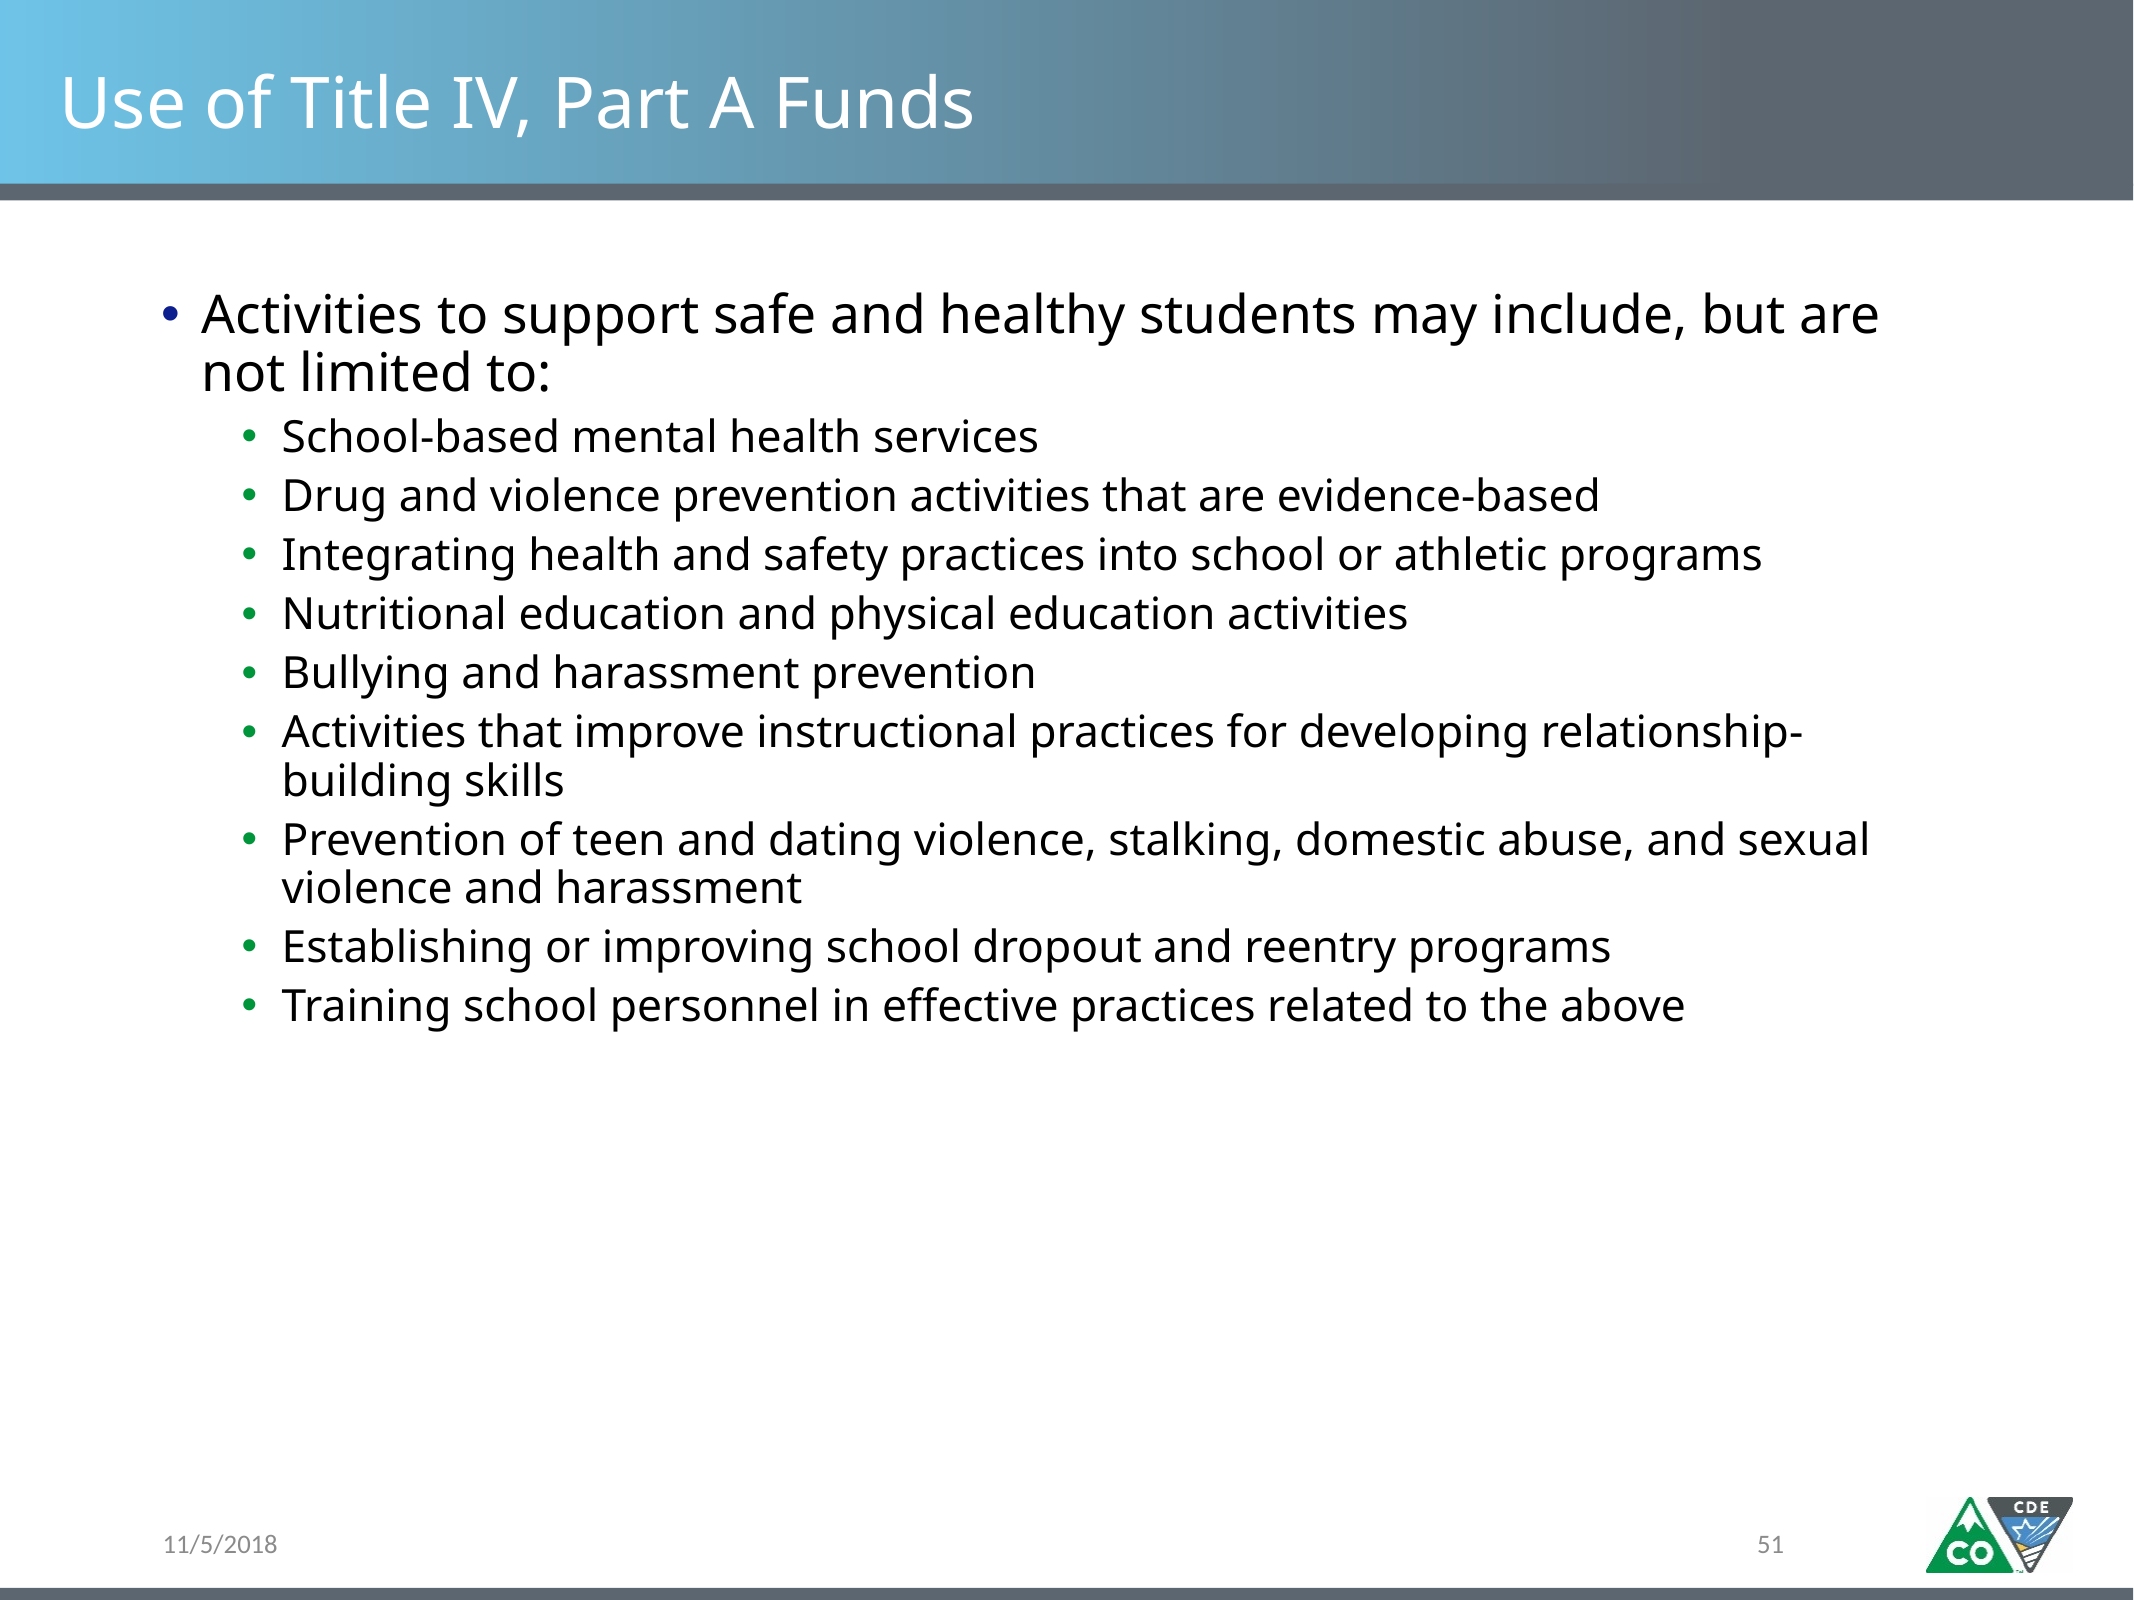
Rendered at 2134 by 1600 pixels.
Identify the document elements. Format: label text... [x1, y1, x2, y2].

title Use of Title IV, Part A Funds [44, 44, 1885, 167]
list Activities to support safe and healthy students may include, but are not limited to: School-based mental health services Drug and violence prevention activities that are evidence-based Integrating health and safety practices into school or athletic programs Nutritional education and physical education activities Bullying and harassment prevention Activities that improve instructional practices for developing relationship-building skills Prevention of teen and dating violence, stalking, domestic abuse, and sexual violence and harassment Establishing or improving school dropout and reentry programs Training school personnel in effective practices related to the above [146, 280, 1987, 1456]
picture [1926, 1497, 2073, 1573]
